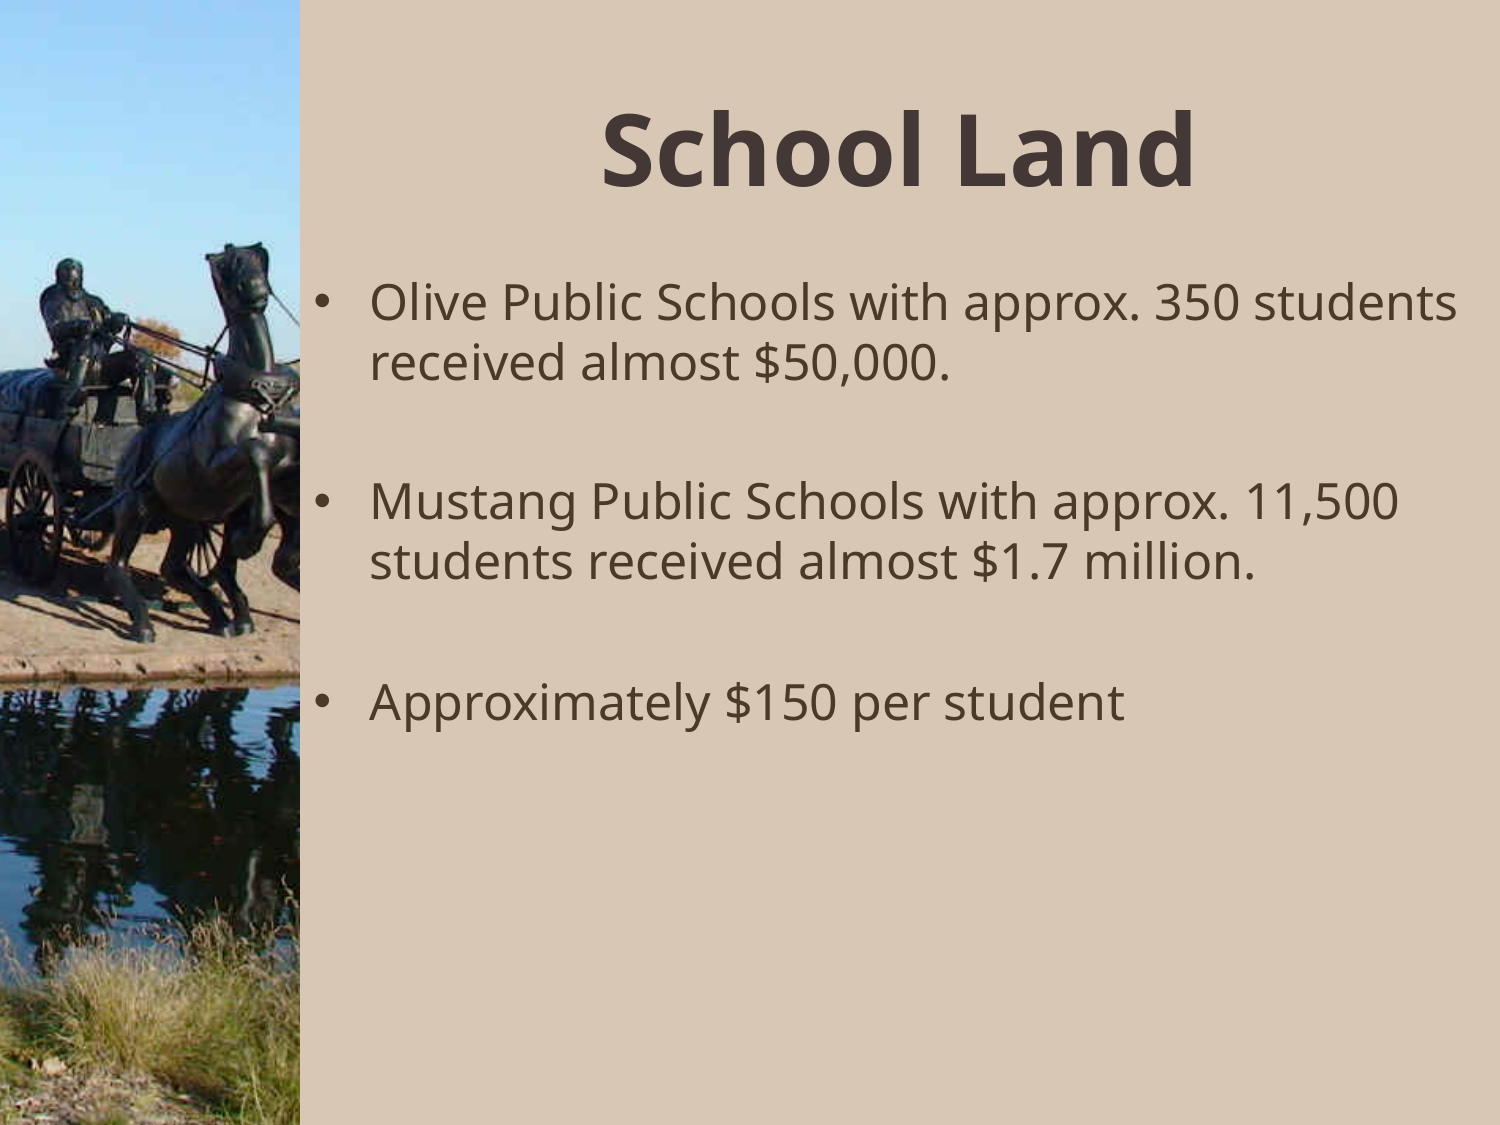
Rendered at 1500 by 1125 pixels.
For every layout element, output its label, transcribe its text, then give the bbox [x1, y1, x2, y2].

list Olive Public Schools with approx. 350 students received almost $50,000. Mustang Public Schools with approx. 11,500 students received almost $1.7 million. Approximately $150 per student [298, 262, 1500, 1125]
title School Land [298, 52, 1500, 240]
picture [0, 0, 300, 1125]
